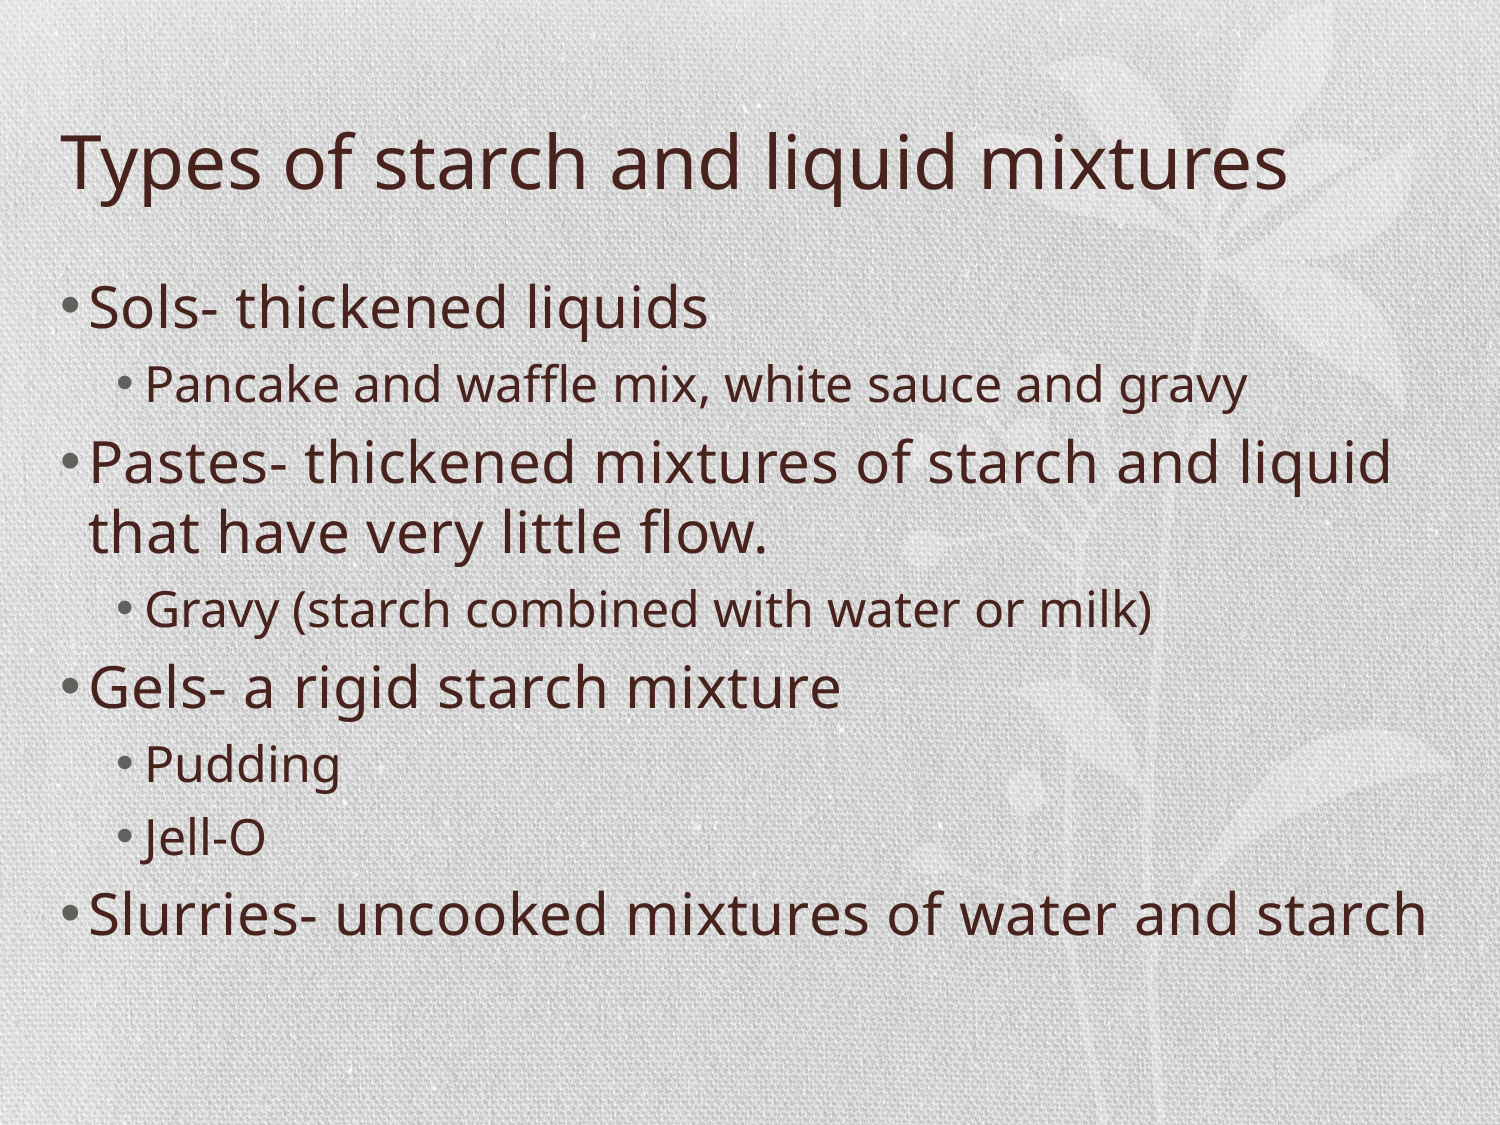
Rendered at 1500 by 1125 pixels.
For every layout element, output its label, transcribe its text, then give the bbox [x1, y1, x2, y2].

title Types of starch and liquid mixtures [45, 37, 1455, 213]
list Sols- thickened liquids Pancake and waffle mix, white sauce and gravy Pastes- thickened mixtures of starch and liquid that have very little flow. Gravy (starch combined with water or milk) Gels- a rigid starch mixture Pudding Jell-O Slurries- uncooked mixtures of water and starch [45, 262, 1455, 1125]
